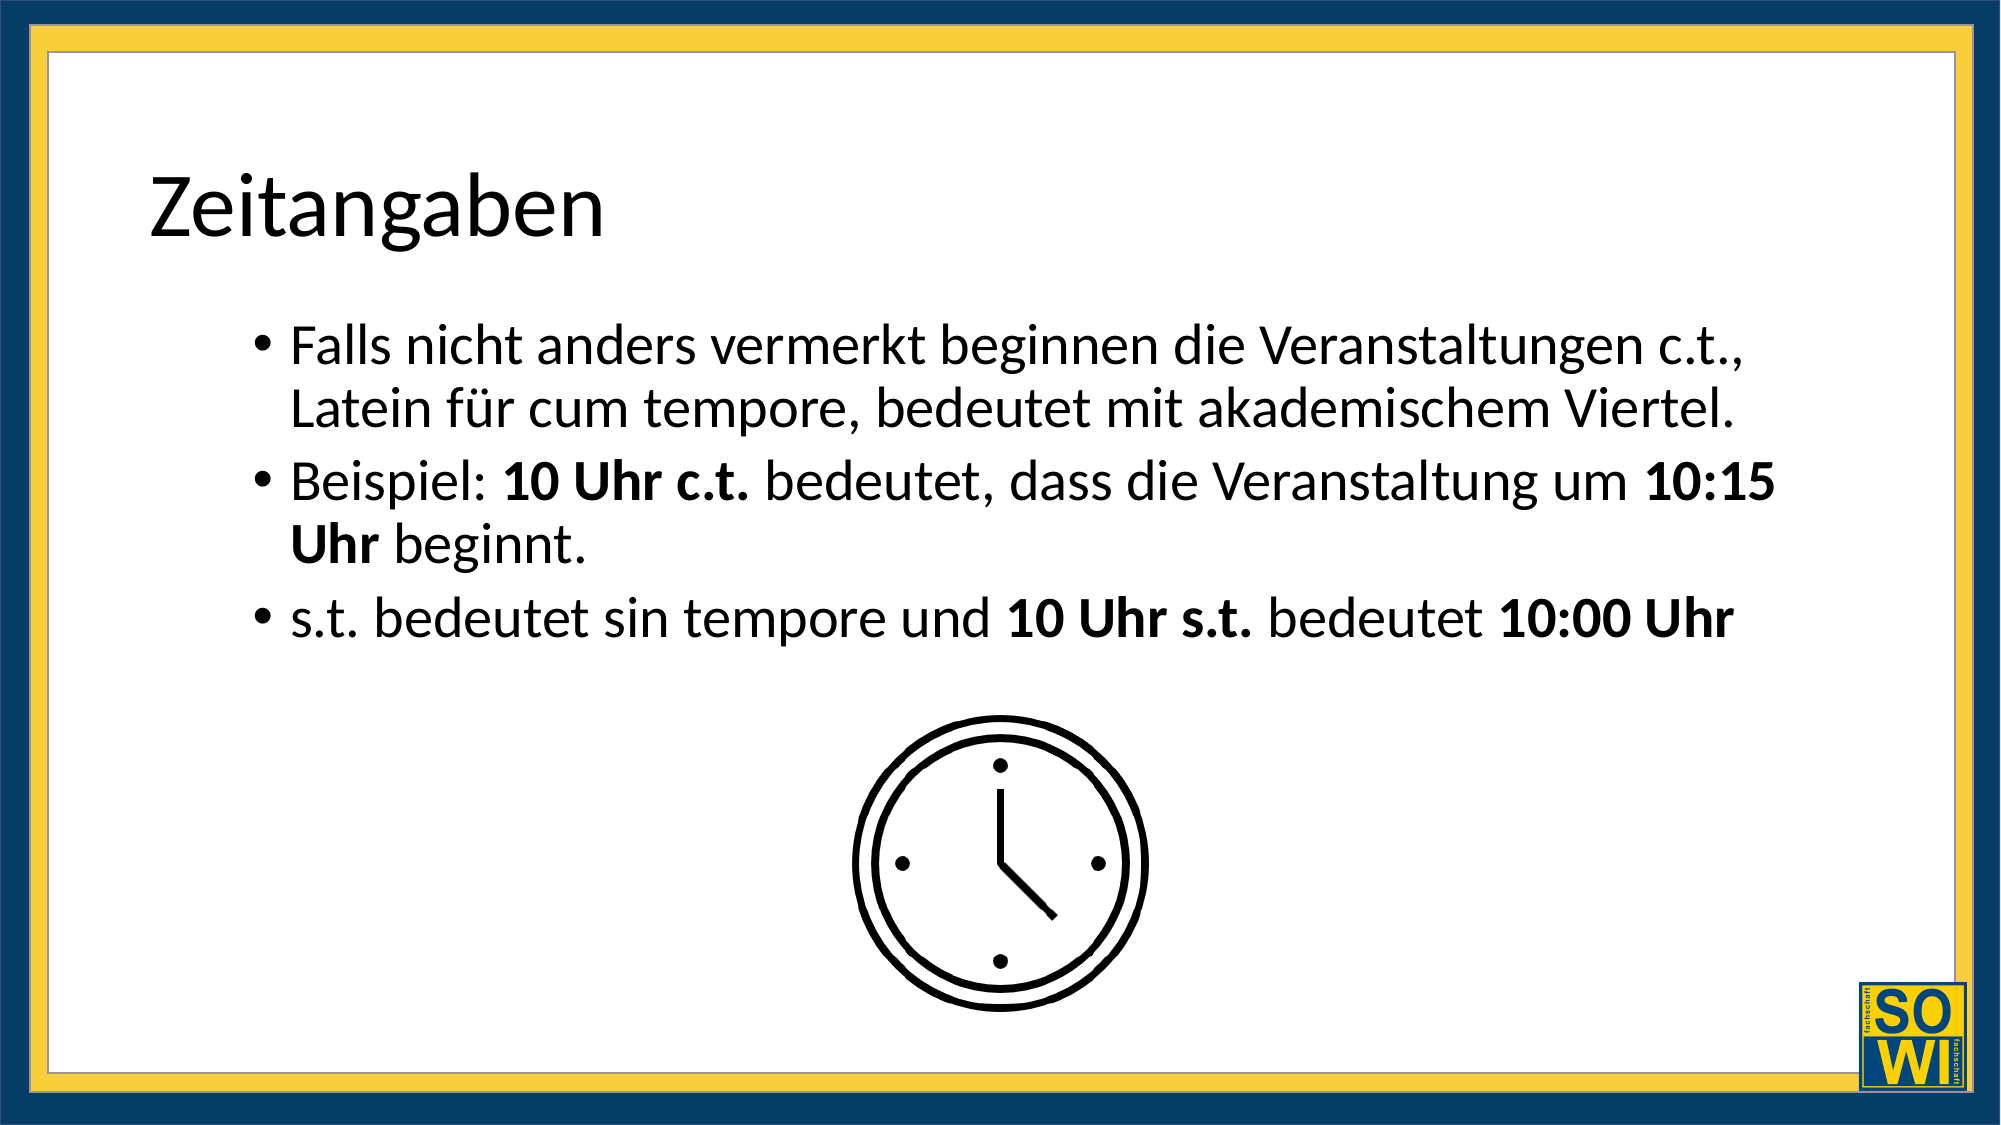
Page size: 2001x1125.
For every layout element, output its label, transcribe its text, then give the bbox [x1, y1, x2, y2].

title Zeitangaben [111, 113, 1889, 300]
picture [812, 675, 1188, 1052]
list Falls nicht anders vermerkt beginnen die Veranstaltungen c.t., Latein für cum tempore, bedeutet mit akademischem Viertel. Beispiel: 10 Uhr c.t. bedeutet, dass die Veranstaltung um 10:15 Uhr beginnt. s.t. bedeutet sin tempore und 10 Uhr s.t. bedeutet 10:00 Uhr [162, 306, 1841, 1003]
